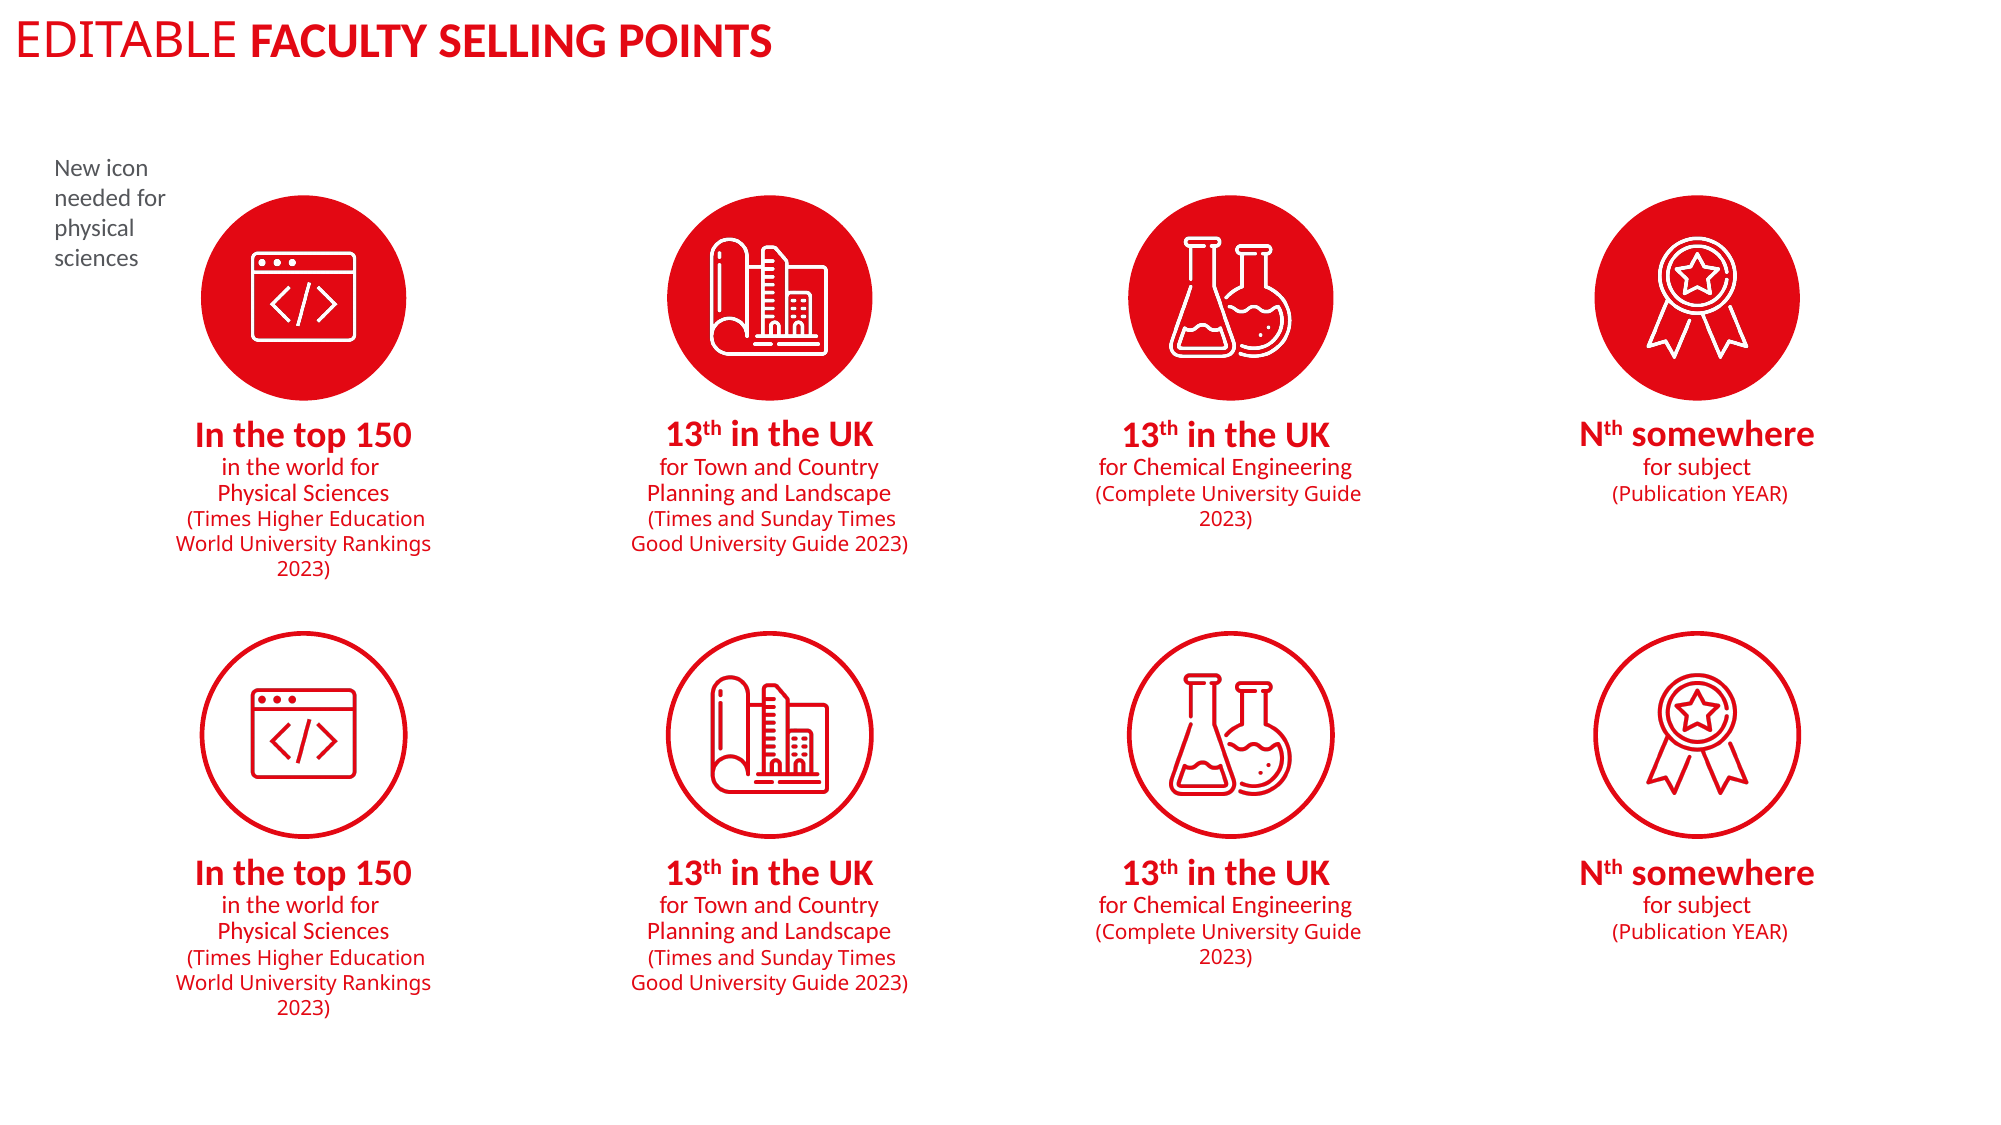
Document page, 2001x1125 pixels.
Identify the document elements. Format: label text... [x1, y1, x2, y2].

text_box EDITABLE FACULTY SELLING POINTS [0, 0, 1079, 75]
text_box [150, 633, 458, 1003]
text_box New icon needed for physical sciences [39, 144, 202, 280]
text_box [1543, 196, 1851, 518]
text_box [1543, 633, 1851, 956]
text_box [608, 633, 931, 1003]
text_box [608, 196, 931, 564]
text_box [150, 196, 458, 564]
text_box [1072, 633, 1380, 977]
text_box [1072, 196, 1380, 539]
